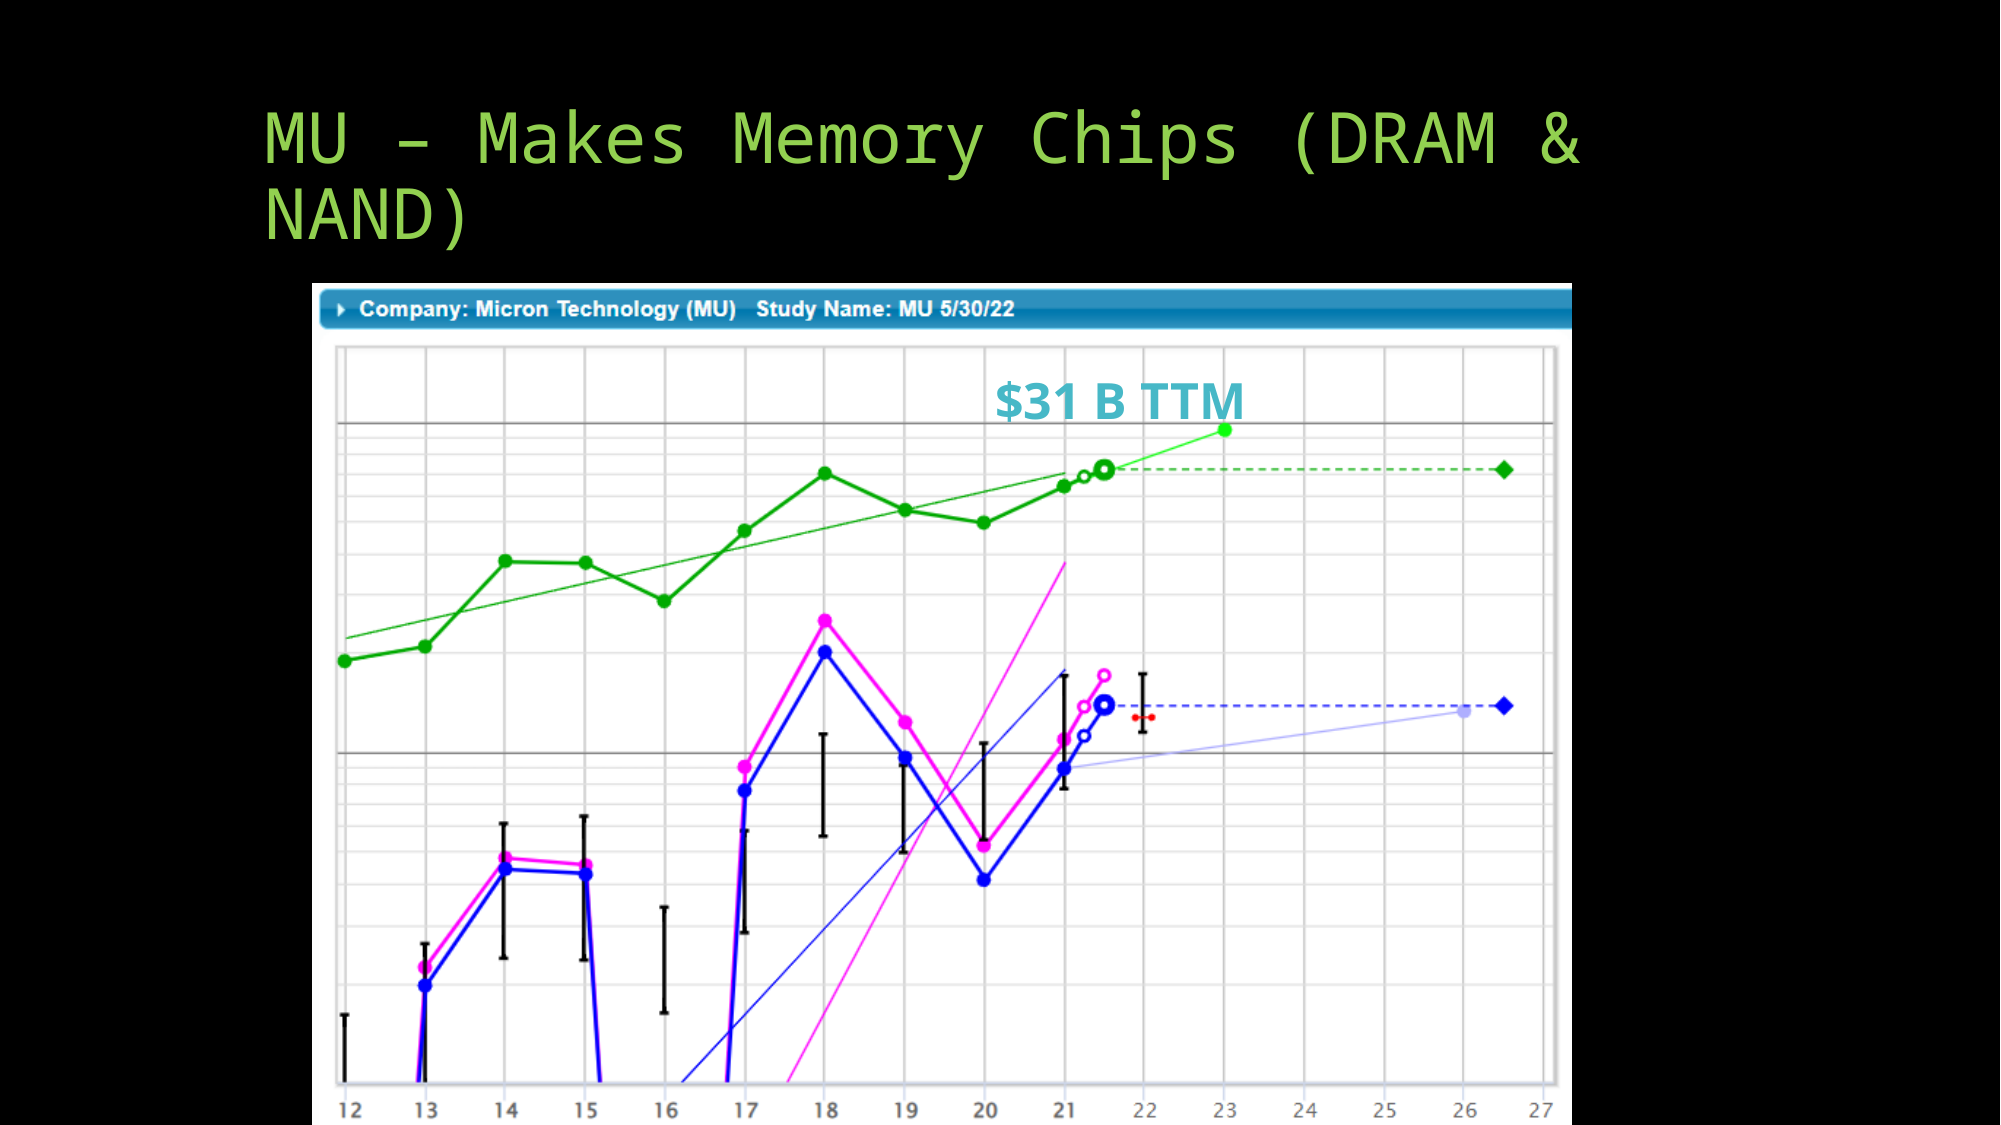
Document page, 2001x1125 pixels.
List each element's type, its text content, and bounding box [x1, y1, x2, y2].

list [312, 283, 1572, 1125]
title MU – Makes Memory Chips (DRAM & NAND) [249, 75, 1750, 263]
